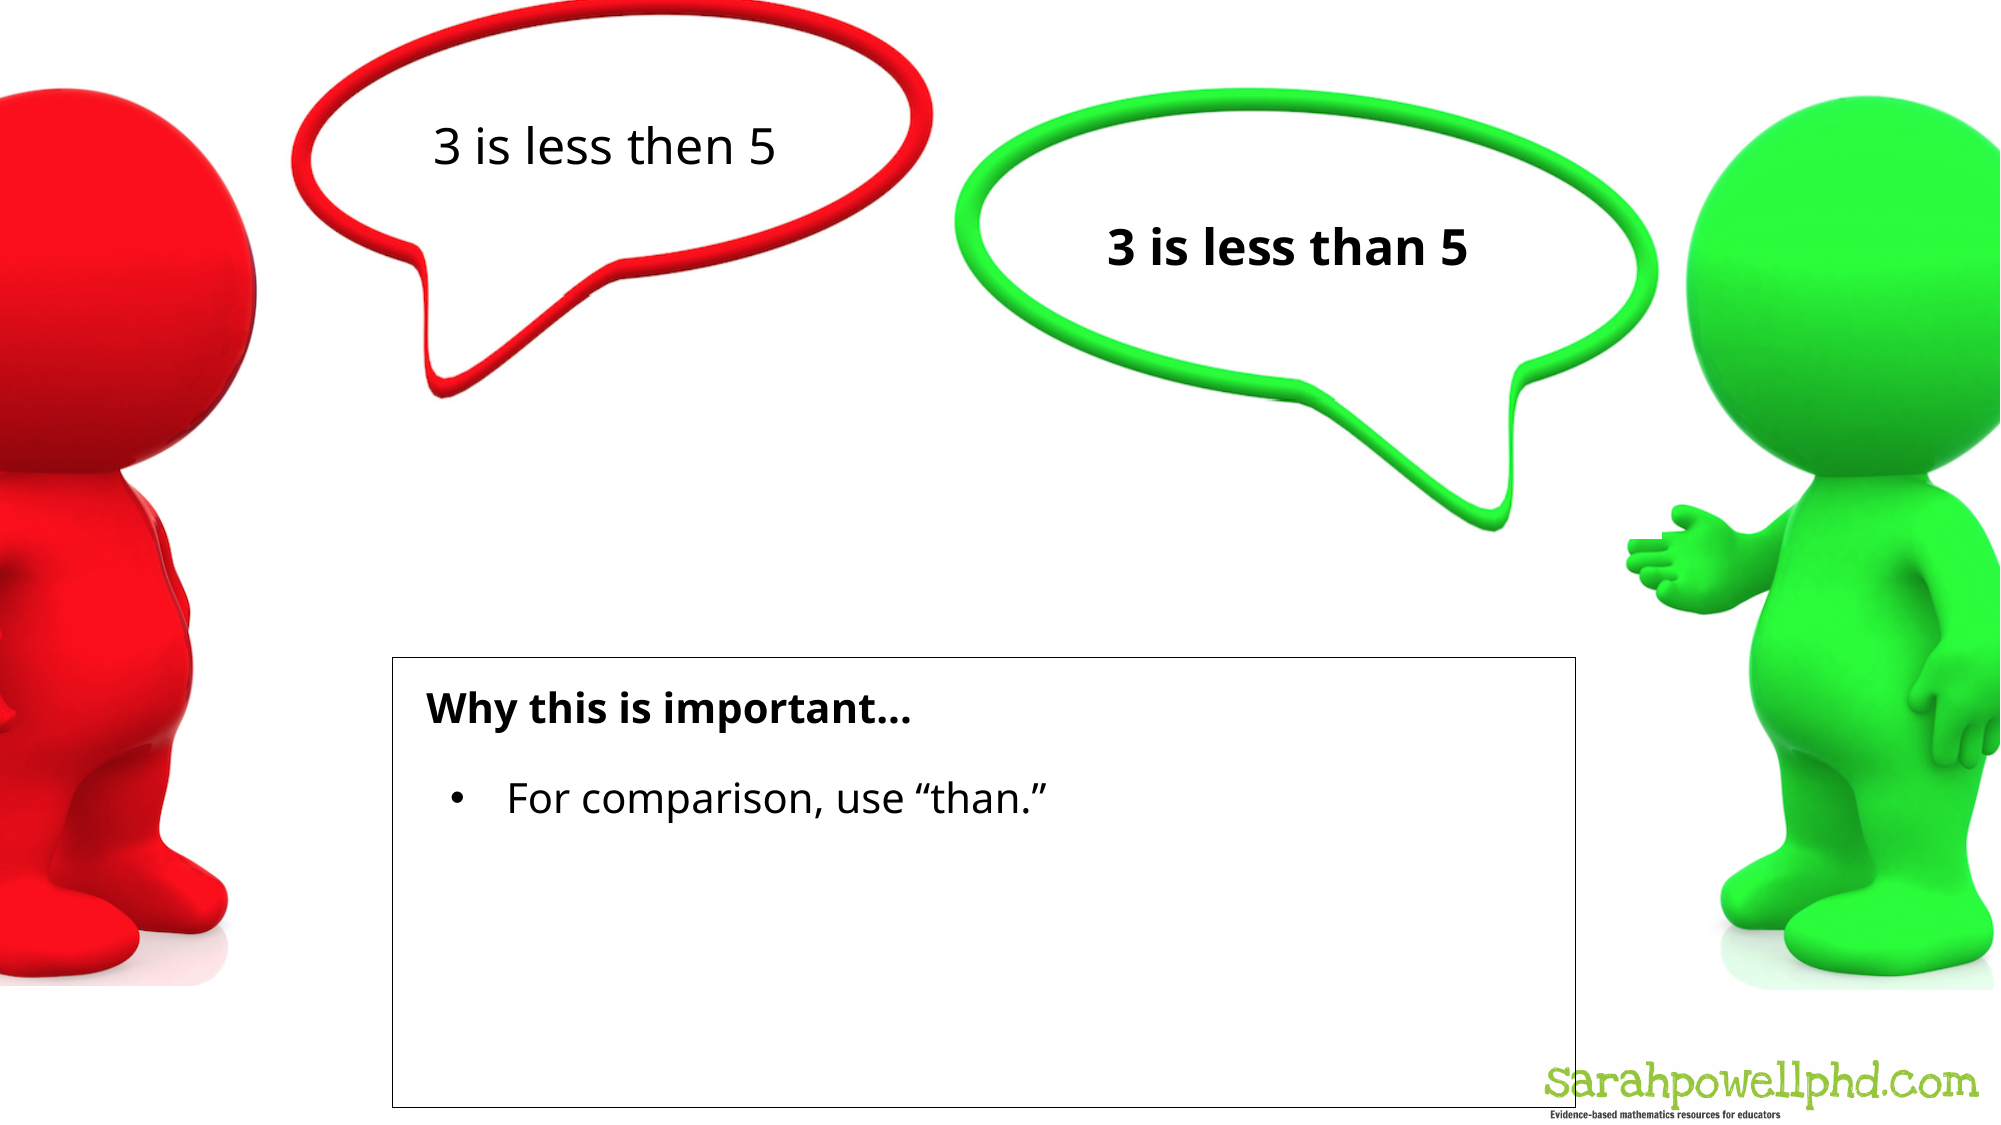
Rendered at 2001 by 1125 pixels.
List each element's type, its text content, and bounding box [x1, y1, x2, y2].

picture [1526, 1051, 1993, 1125]
text_box [392, 657, 1576, 1108]
text_box Why this is important... [411, 674, 1524, 739]
picture [0, 0, 2000, 990]
text_box For comparison, use “than.” [435, 764, 1548, 830]
